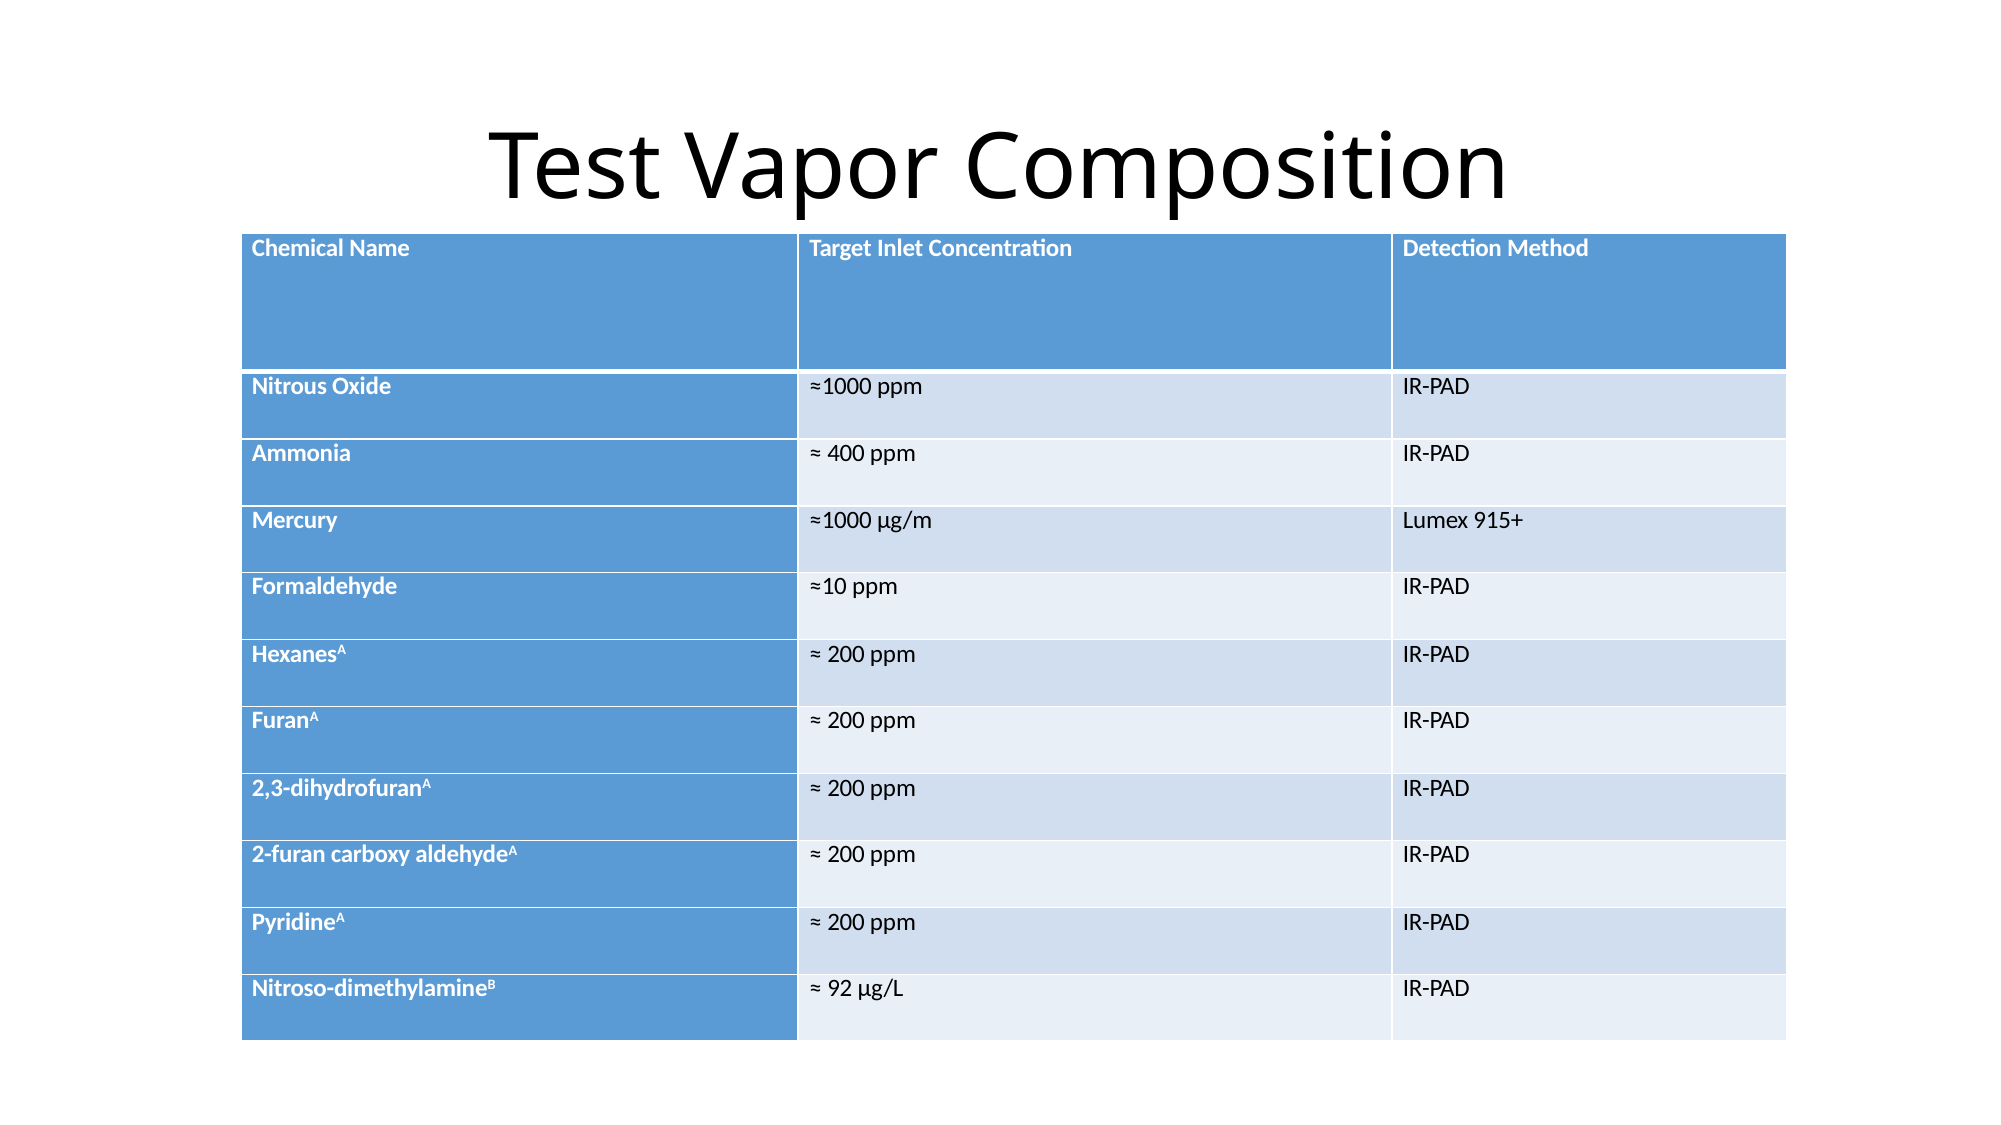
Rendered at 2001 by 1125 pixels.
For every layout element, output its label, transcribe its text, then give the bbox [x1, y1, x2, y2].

table_header Detection Method [1393, 234, 1786, 369]
table_cell HexanesA [242, 640, 797, 706]
table_cell Formaldehyde [242, 573, 797, 639]
title Test Vapor Composition [137, 59, 1863, 278]
table_cell Nitroso-dimethylamineB [242, 975, 797, 1040]
table_cell IR-PAD [1393, 908, 1786, 974]
table_cell IR-PAD [1393, 841, 1786, 907]
table_cell ≈ 400 ppm [799, 440, 1391, 505]
table_cell ≈10 ppm [799, 573, 1391, 639]
table_cell ≈ 200 ppm [799, 908, 1391, 974]
table_cell ≈1000 ppm [799, 374, 1391, 438]
table_cell ≈ 200 ppm [799, 707, 1391, 773]
table_cell IR-PAD [1393, 374, 1786, 438]
table_cell PyridineA [242, 908, 797, 974]
table_header Target Inlet Concentration [799, 234, 1391, 369]
table_cell 2,3-dihydrofuranA [242, 774, 797, 840]
table_cell ≈ 200 ppm [799, 774, 1391, 840]
table_cell Ammonia [242, 440, 797, 505]
table_cell ≈1000 µg/m [799, 507, 1391, 572]
table_cell ≈ 200 ppm [799, 640, 1391, 706]
table_cell Nitrous Oxide [242, 374, 797, 438]
table_cell IR-PAD [1393, 707, 1786, 773]
table_cell IR-PAD [1393, 440, 1786, 505]
table_cell FuranA [242, 707, 797, 773]
table_cell Lumex 915+ [1393, 507, 1786, 572]
table_cell IR-PAD [1393, 774, 1786, 840]
table_cell 2-furan carboxy aldehydeA [242, 841, 797, 907]
table_cell IR-PAD [1393, 573, 1786, 639]
table_cell Mercury [242, 507, 797, 572]
table_cell IR-PAD [1393, 640, 1786, 706]
table_cell IR-PAD [1393, 975, 1786, 1040]
table_cell ≈ 200 ppm [799, 841, 1391, 907]
table_header Chemical Name [242, 234, 797, 369]
table_cell ≈ 92 µg/L [799, 975, 1391, 1040]
